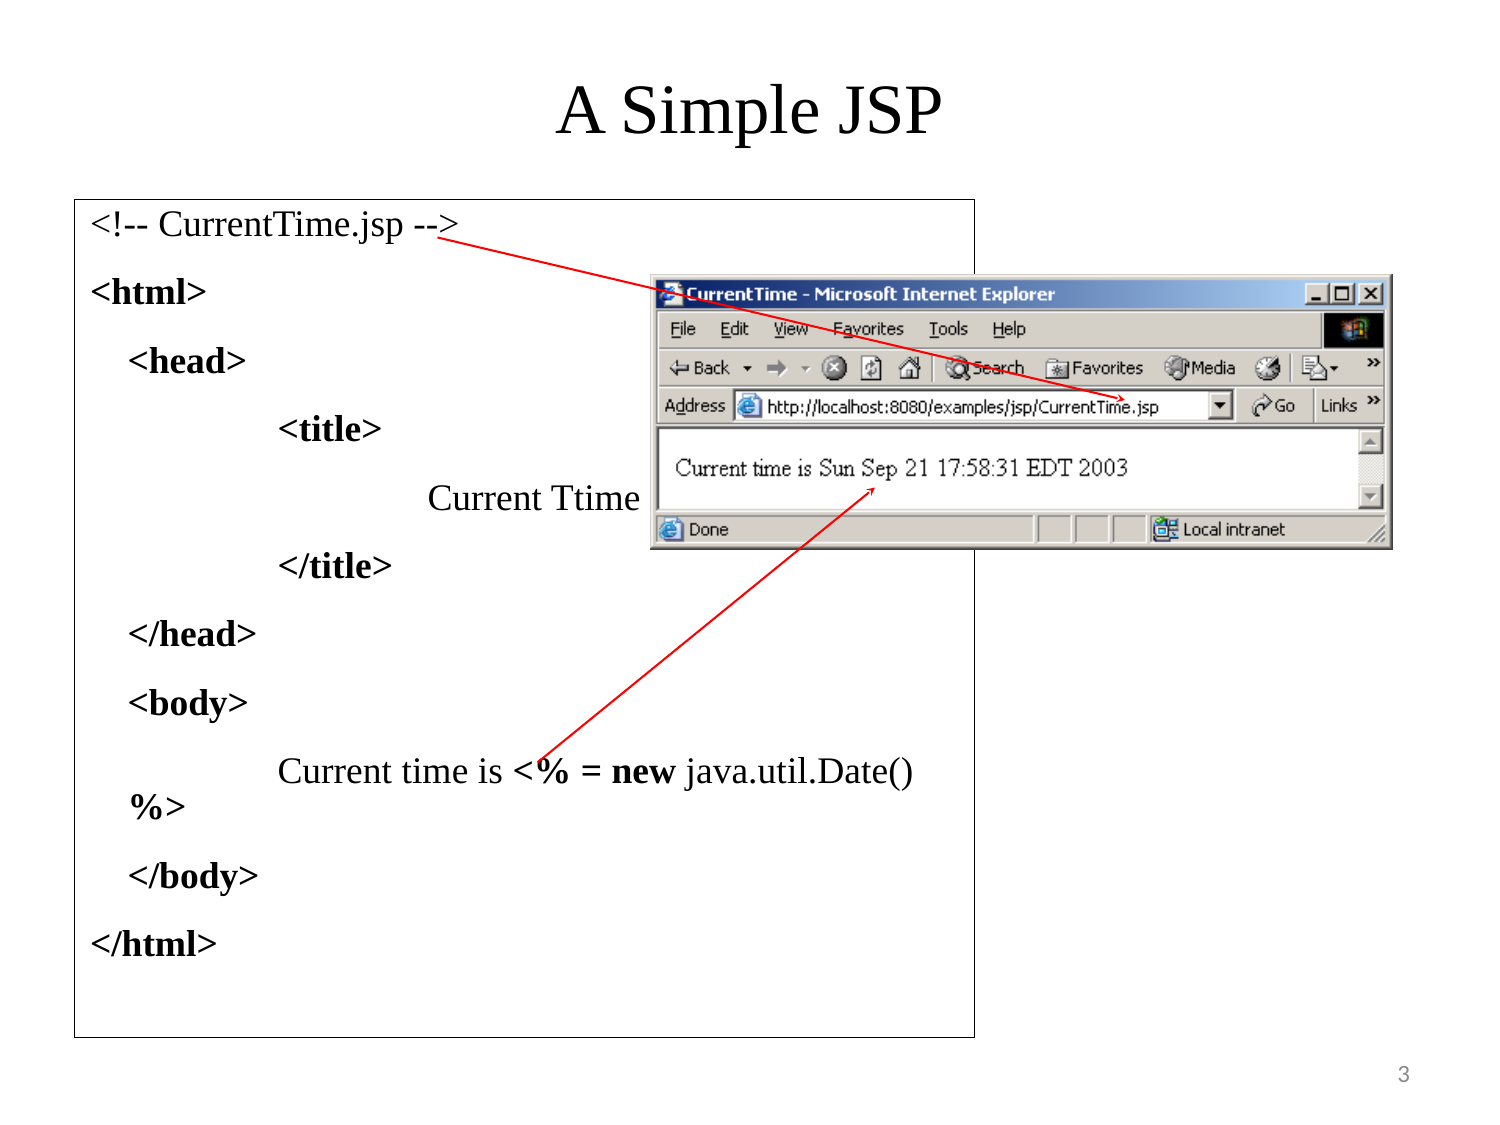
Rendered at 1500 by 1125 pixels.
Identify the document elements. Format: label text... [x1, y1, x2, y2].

text_box <!-- CurrentTime.jsp --> <html> <head> <title> Current Ttime </title> </head> <body> Current time is <% = new java.util.Date() %> </body> </html> [74, 199, 975, 1038]
slide_number 3 [1074, 1042, 1425, 1103]
title A Simple JSP [112, 50, 1388, 160]
picture [649, 274, 1393, 551]
